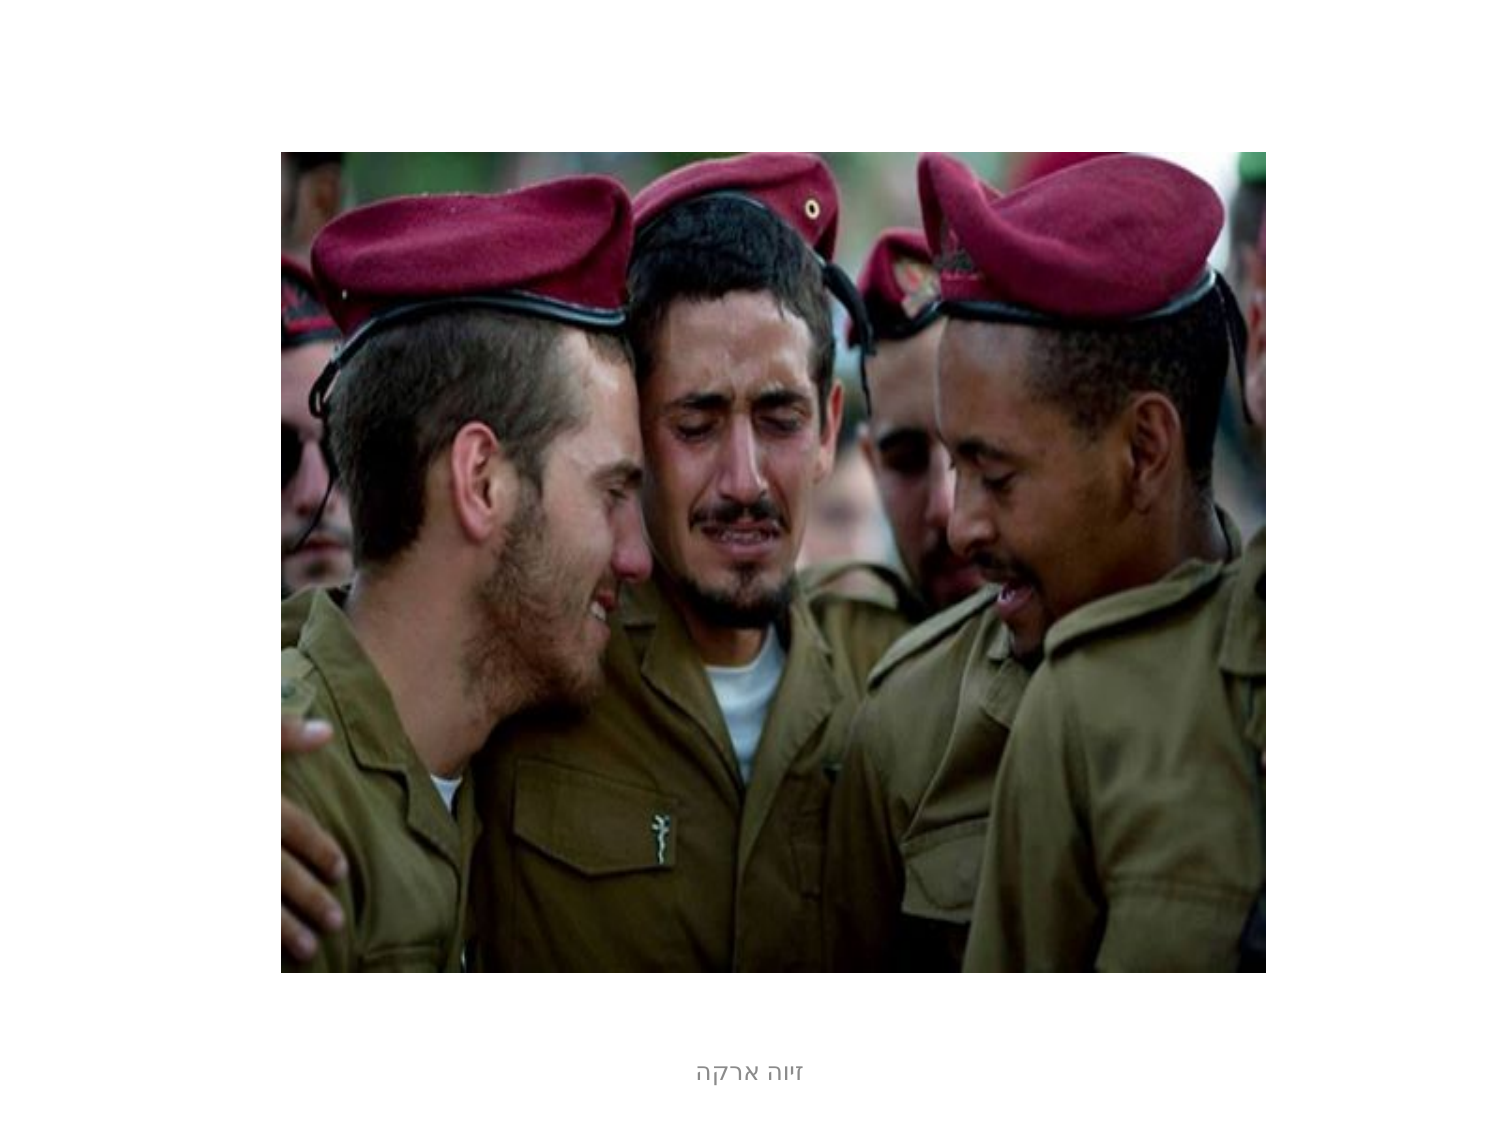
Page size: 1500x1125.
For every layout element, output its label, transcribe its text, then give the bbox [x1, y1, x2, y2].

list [280, 152, 1266, 973]
footer זיוה ארקה [512, 1042, 988, 1103]
